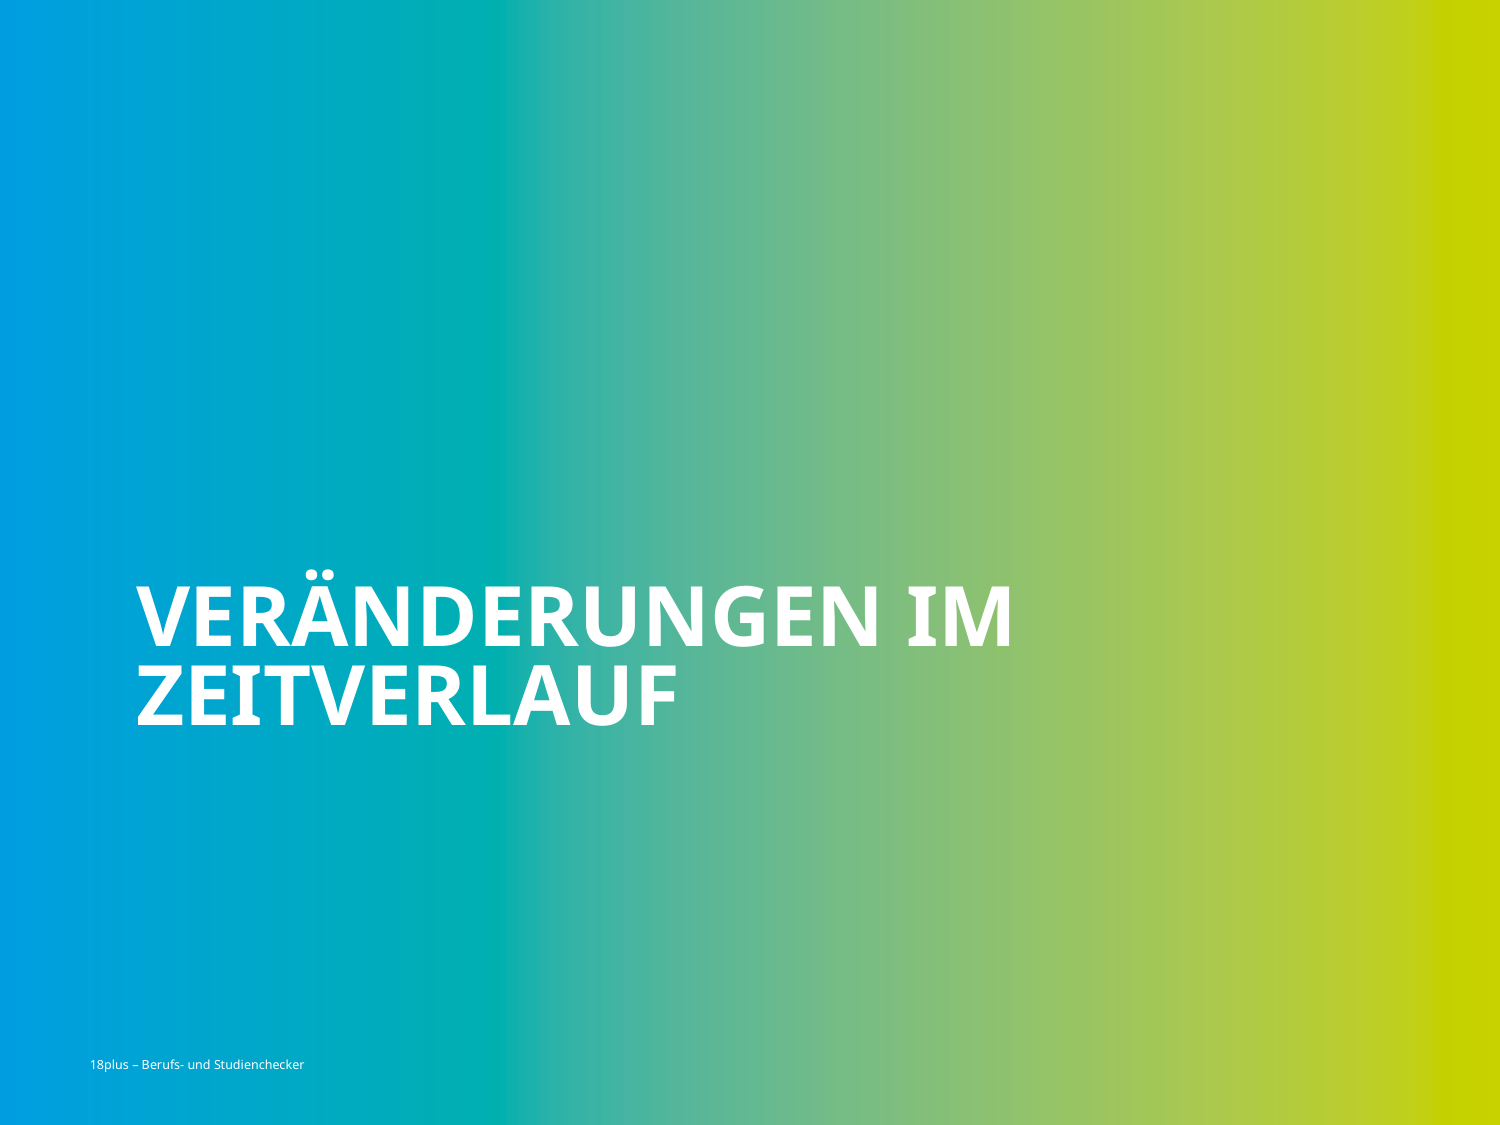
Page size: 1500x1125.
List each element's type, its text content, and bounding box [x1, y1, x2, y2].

footer 18plus – Berufs- und Studienchecker [75, 1042, 504, 1102]
title Veränderungen im Zeitverlauf [121, 574, 1397, 798]
